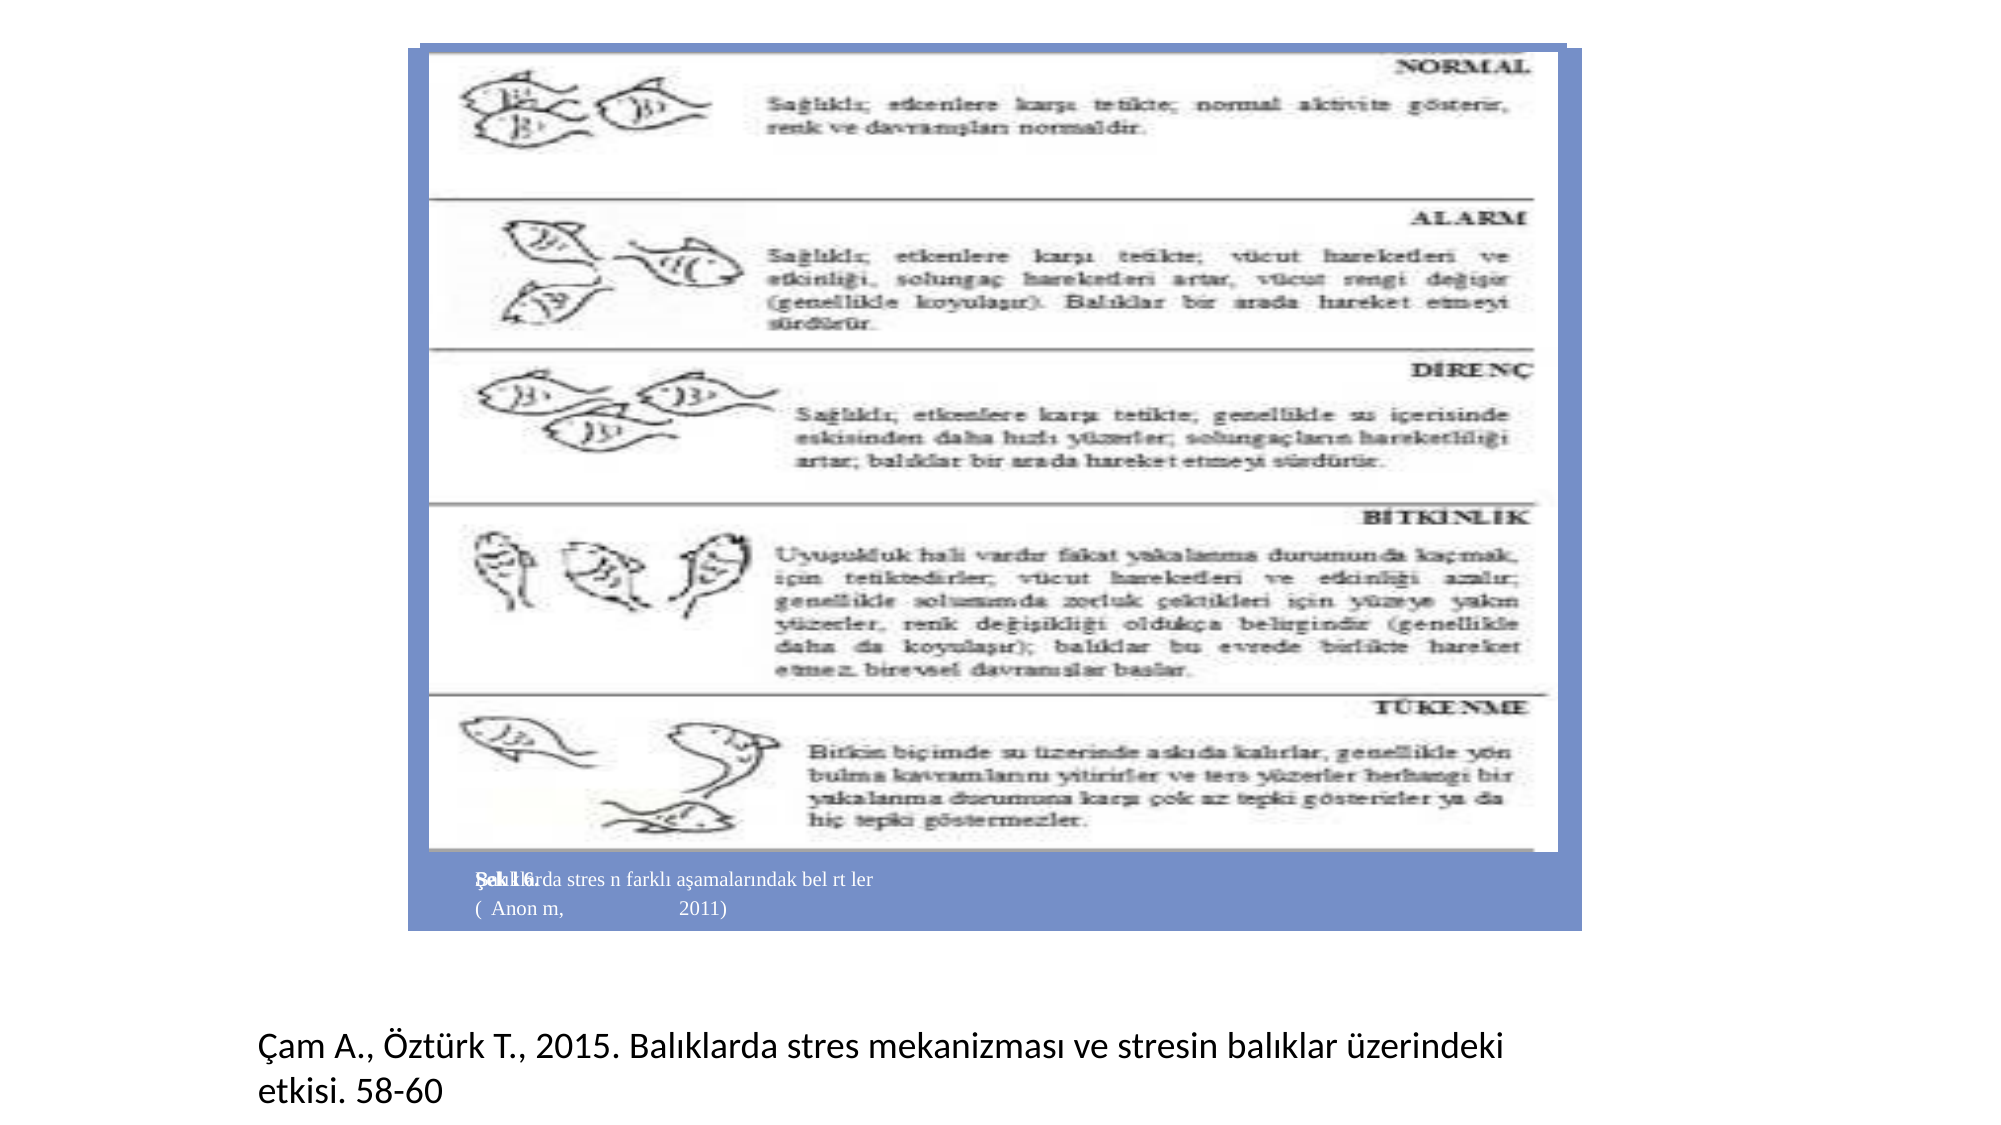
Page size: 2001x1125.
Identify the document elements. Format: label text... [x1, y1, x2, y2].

text_box Çam A., Öztürk T., 2015. Balıklarda stres mekanizması ve stresin balıklar üzerindeki etkisi. 58-60 [243, 1013, 1590, 1119]
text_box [408, 47, 1583, 932]
